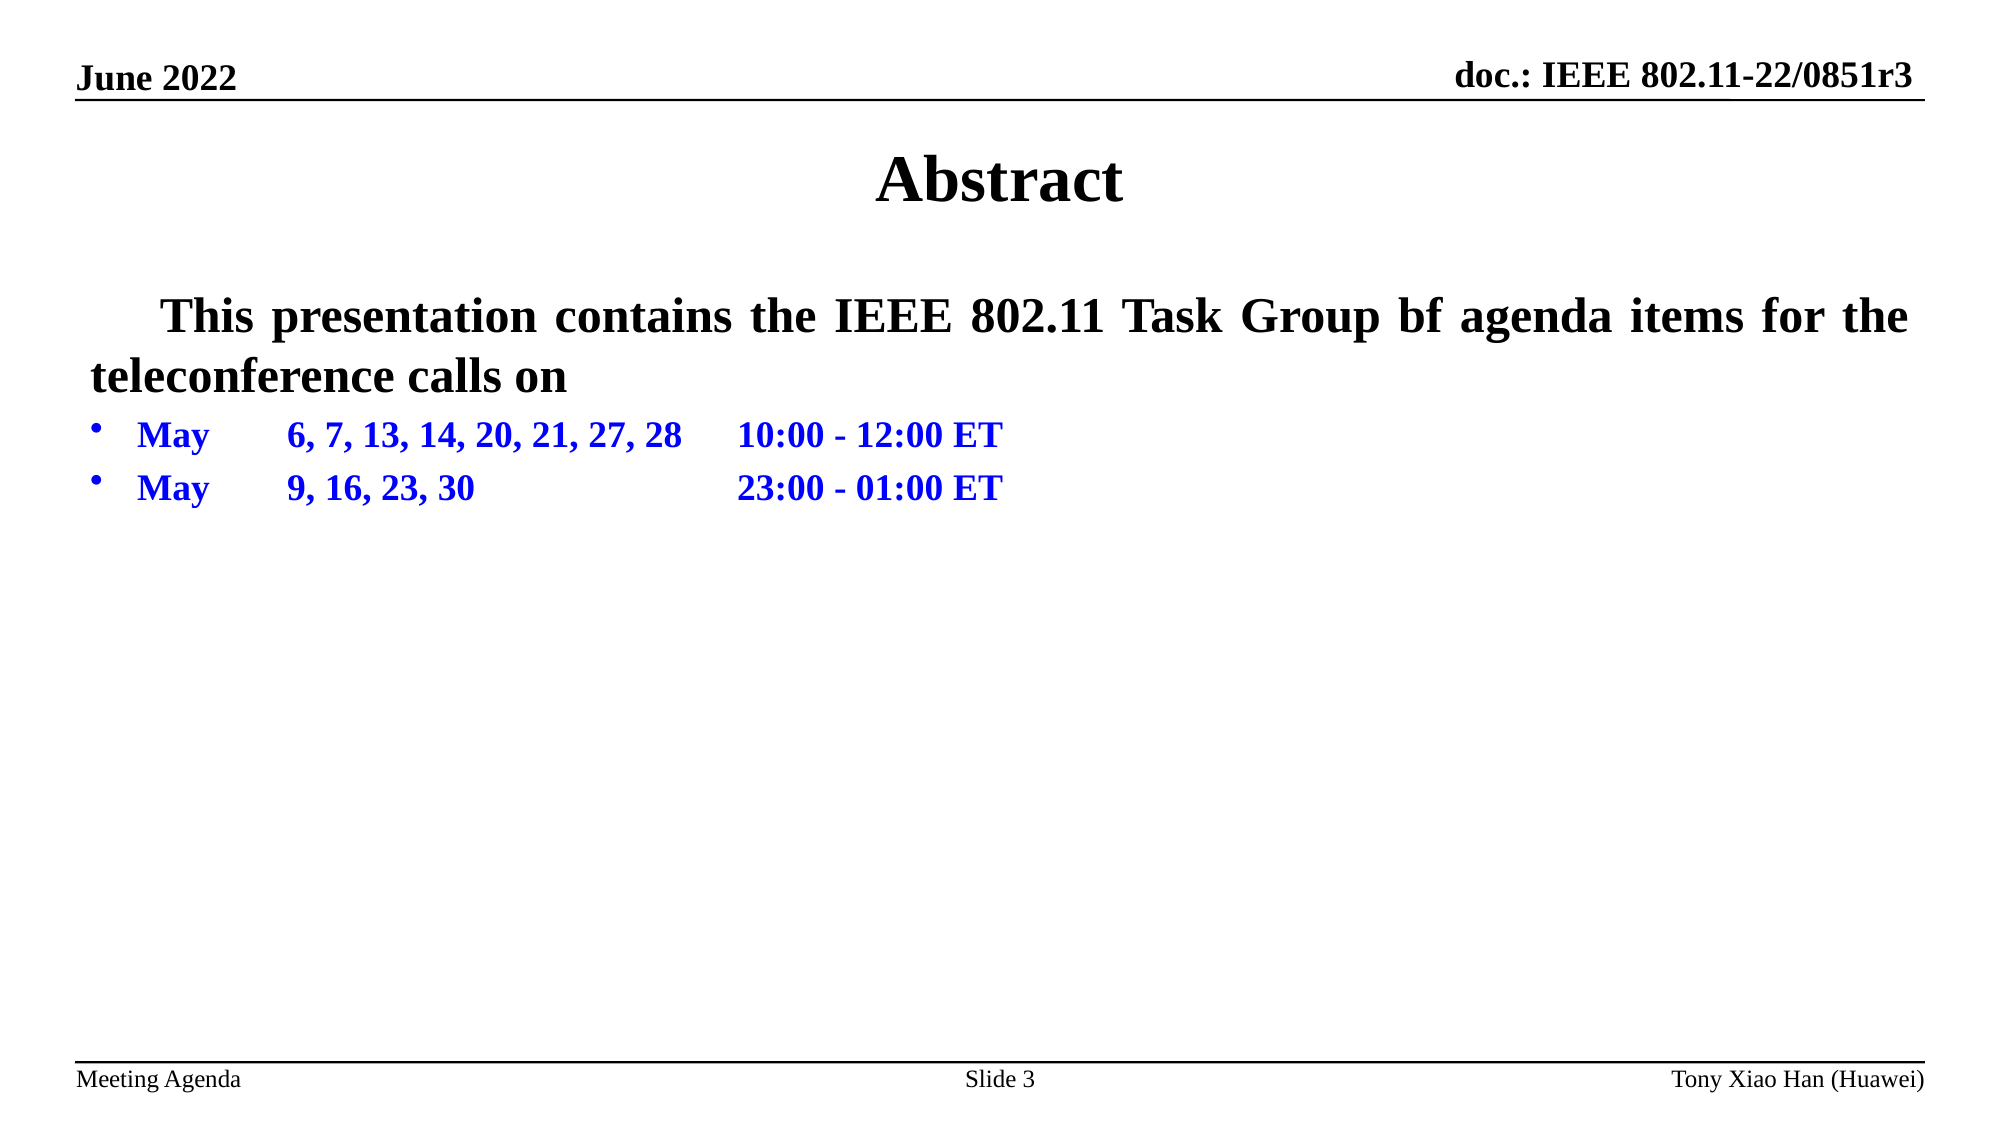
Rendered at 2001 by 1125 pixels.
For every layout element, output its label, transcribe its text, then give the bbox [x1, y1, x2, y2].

text_box Abstract [362, 87, 1638, 263]
text_box This presentation contains the IEEE 802.11 Task Group bf agenda items for the teleconference calls on May 6, 7, 13, 14, 20, 21, 27, 28 10:00 - 12:00 ET May 9, 16, 23, 30 23:00 - 01:00 ET [75, 274, 1925, 950]
